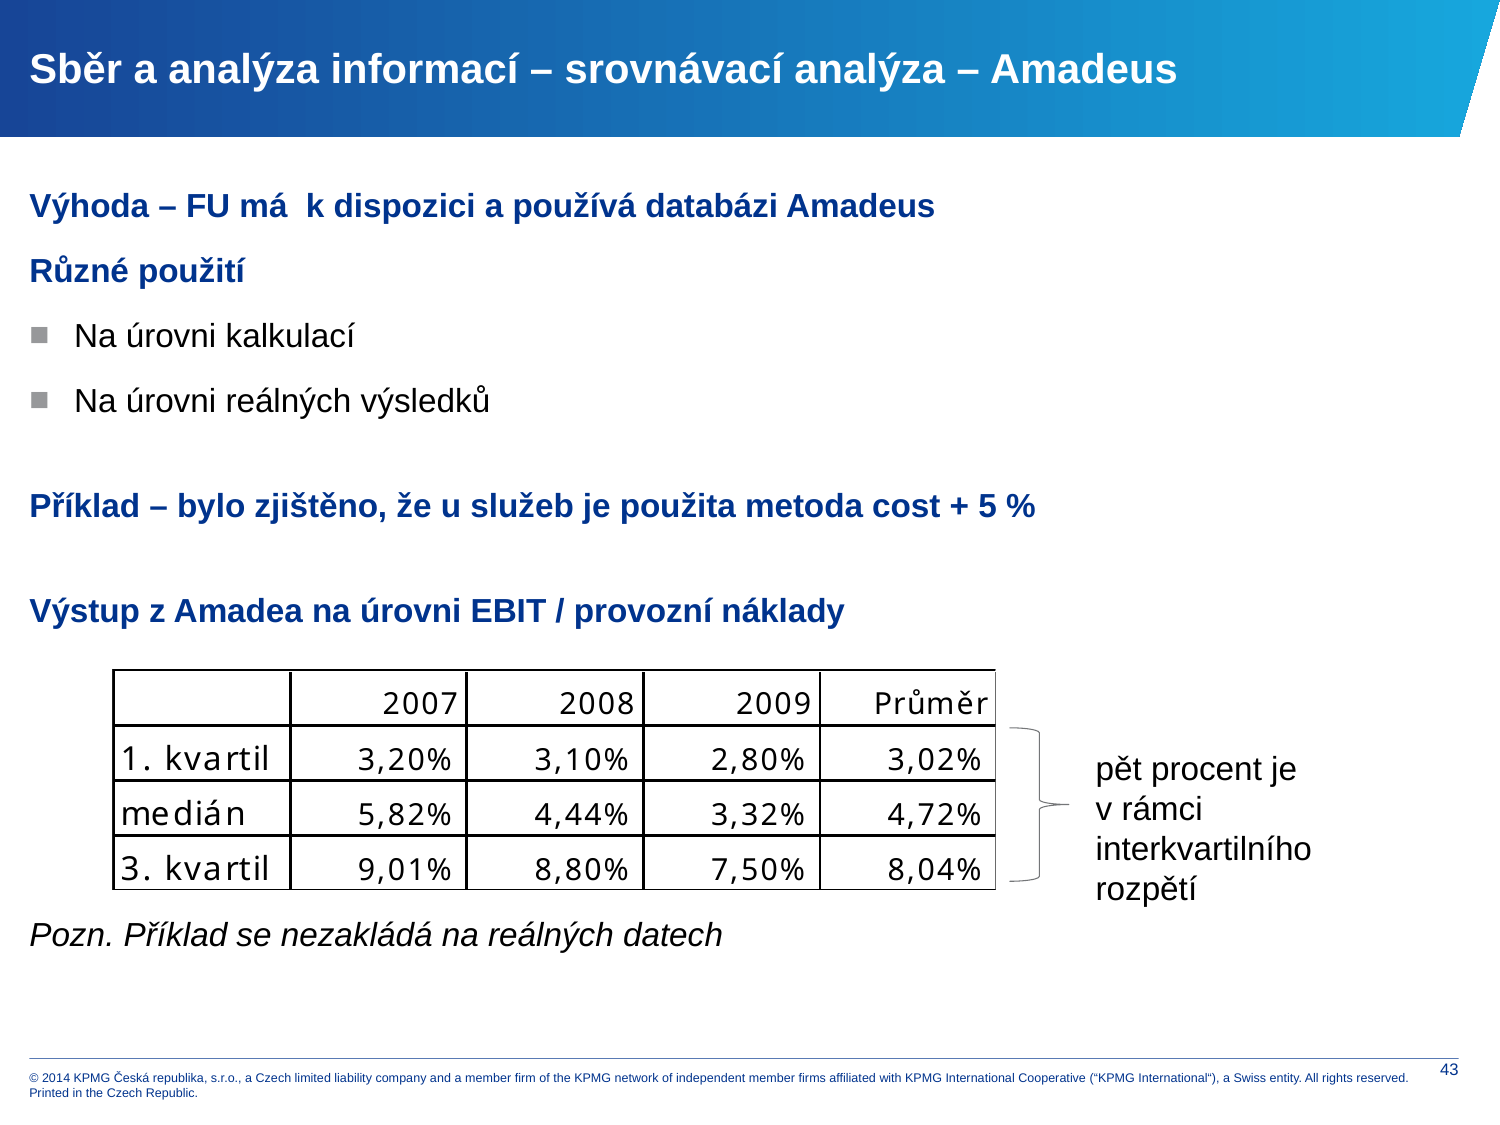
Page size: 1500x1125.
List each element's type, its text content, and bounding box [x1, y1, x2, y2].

text_box pět procent je v rámci interkvartilního rozpětí [1080, 739, 1388, 914]
text_box [1009, 727, 1070, 882]
title Sběr a analýza informací – srovnávací analýza – Amadeus [29, 18, 1459, 114]
list Výhoda – FU má k dispozici a používá databázi Amadeus Různé použití Na úrovni kalkulací Na úrovni reálných výsledků Příklad – bylo zjištěno, že u služeb je použita metoda cost + 5 % Výstup z Amadea na úrovni EBIT / provozní náklady Pozn. Příklad se nezakládá na reálných datech [29, 184, 1459, 1000]
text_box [112, 668, 999, 893]
